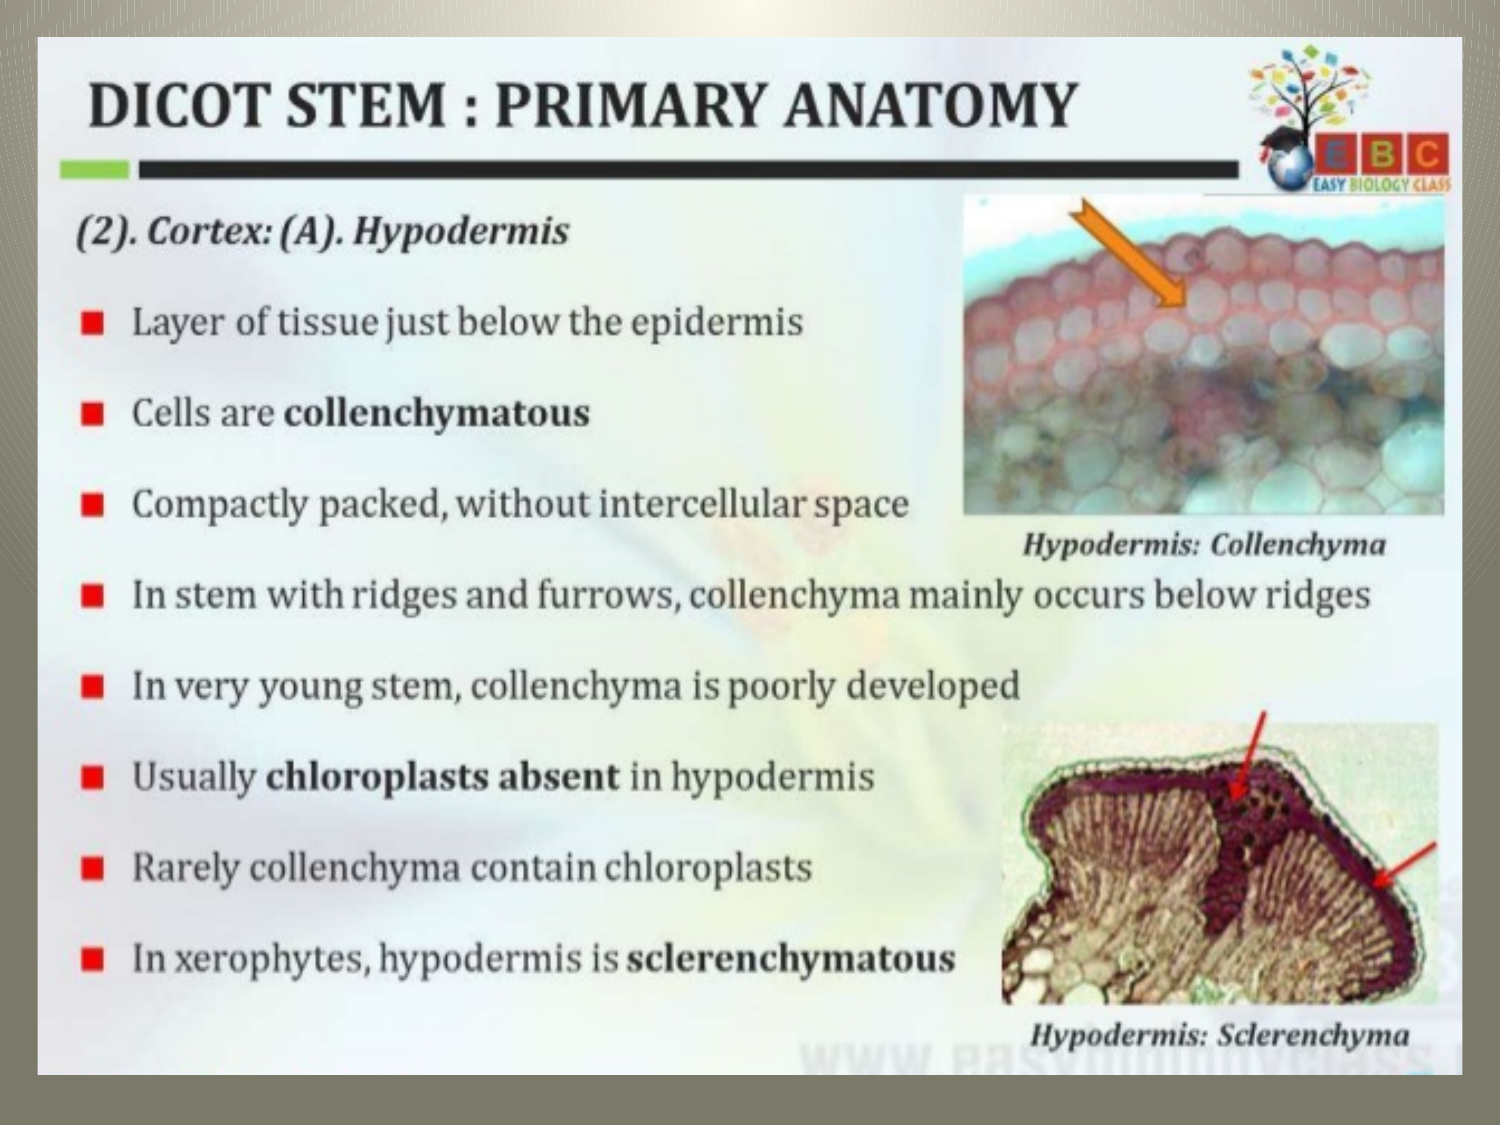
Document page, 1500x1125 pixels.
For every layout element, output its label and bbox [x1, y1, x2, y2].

picture [37, 37, 1463, 1076]
